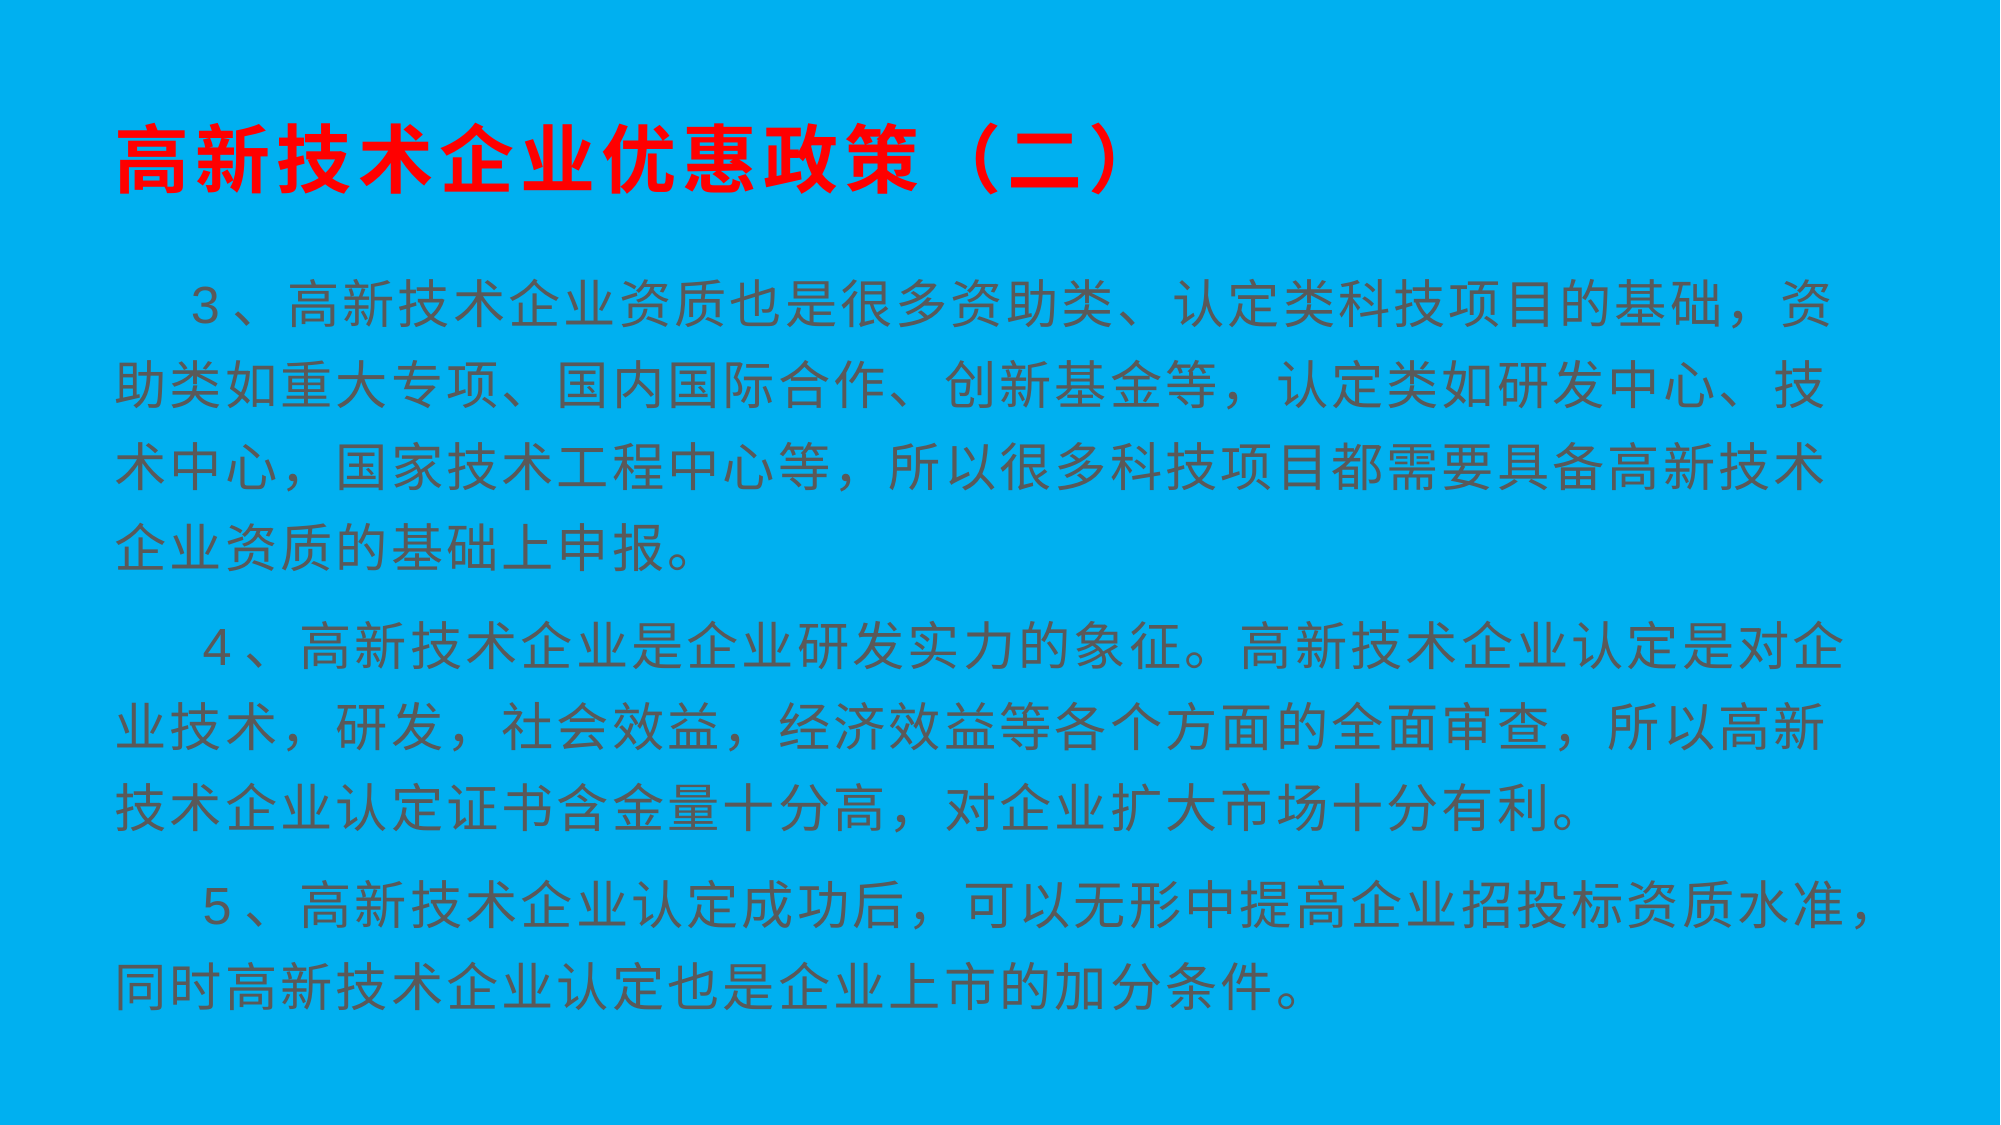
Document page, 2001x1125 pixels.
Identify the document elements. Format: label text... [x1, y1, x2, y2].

title 高新技术企业优惠政策（二） [99, 99, 1900, 216]
list 3、高新技术企业资质也是很多资助类、认定类科技项目的基础，资助类如重大专项、国内国际合作、创新基金等，认定类如研发中心、技术中心，国家技术工程中心等，所以很多科技项目都需要具备高新技术企业资质的基础上申报。 4、高新技术企业是企业研发实力的象征。高新技术企业认定是对企业技术，研发，社会效益，经济效益等各个方面的全面审查，所以高新技术企业认定证书含金量十分高，对企业扩大市场十分有利。 5、高新技术企业认定成功后，可以无形中提高企业招投标资质水准，同时高新技术企业认定也是企业上市的加分条件。 [99, 244, 1900, 1026]
